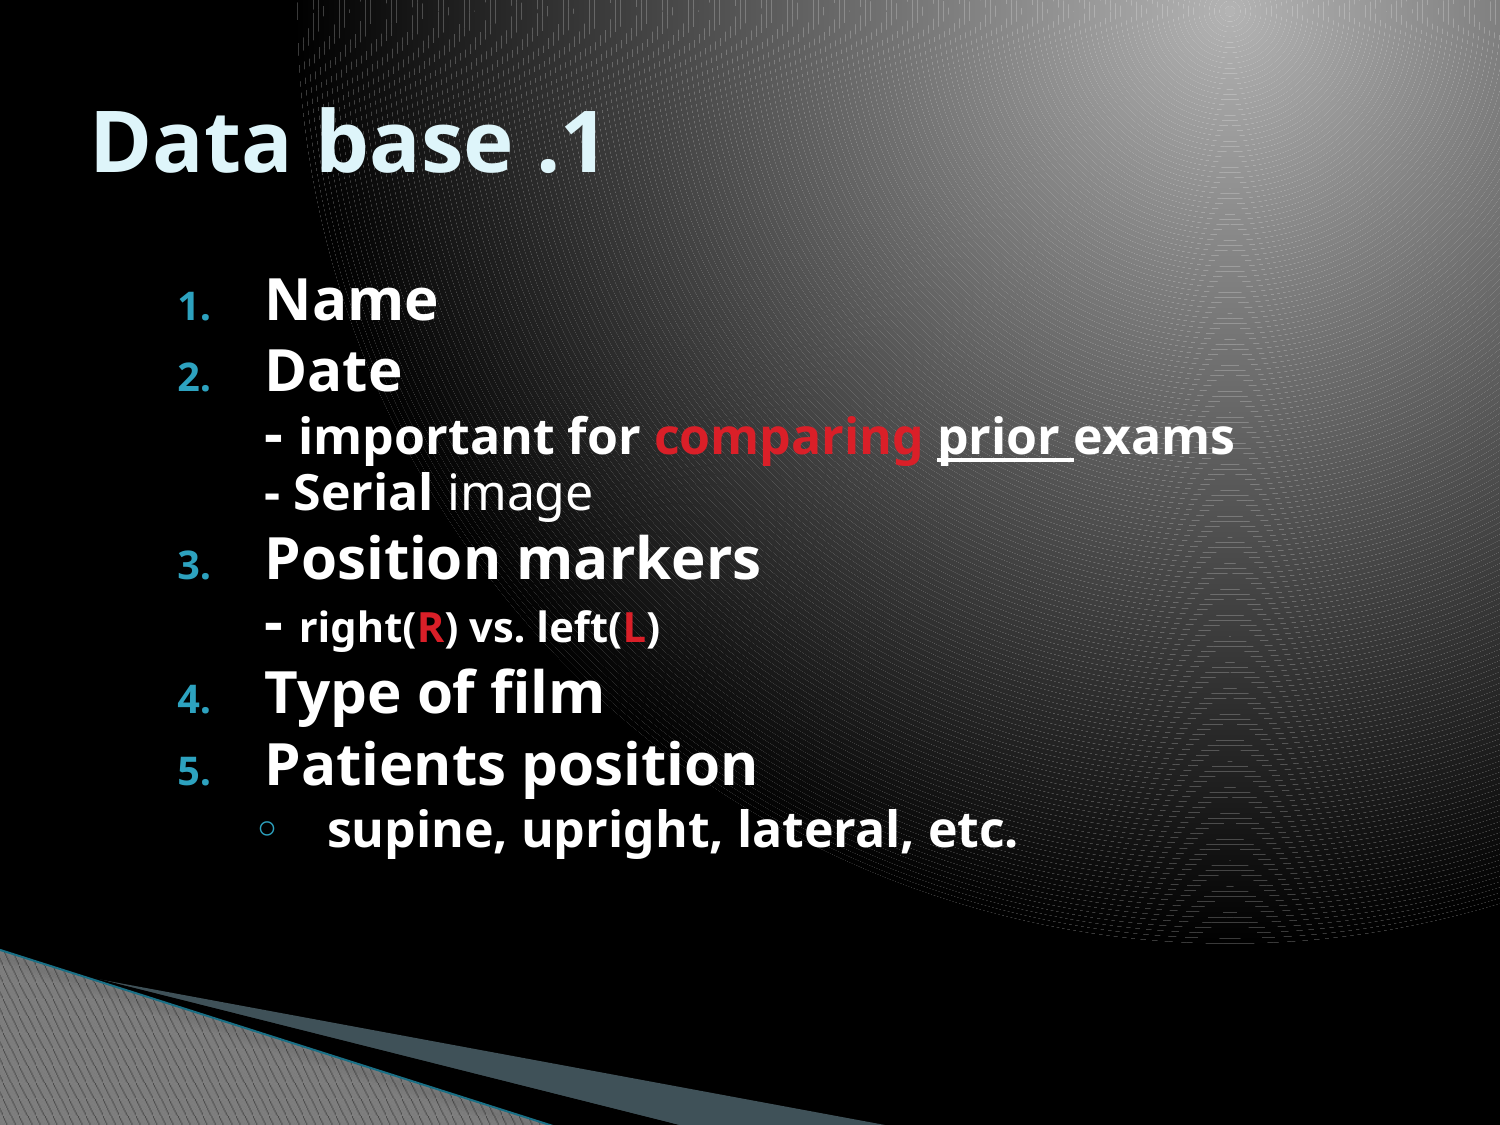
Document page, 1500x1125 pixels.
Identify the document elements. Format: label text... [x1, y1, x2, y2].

picture [0, 952, 543, 1125]
title 1. Data base [75, 45, 1425, 233]
list Name Date - important for comparing prior exams - Serial image Position markers - right(R) vs. left(L) Type of film Patients position supine, upright, lateral, etc. [162, 262, 1363, 1025]
